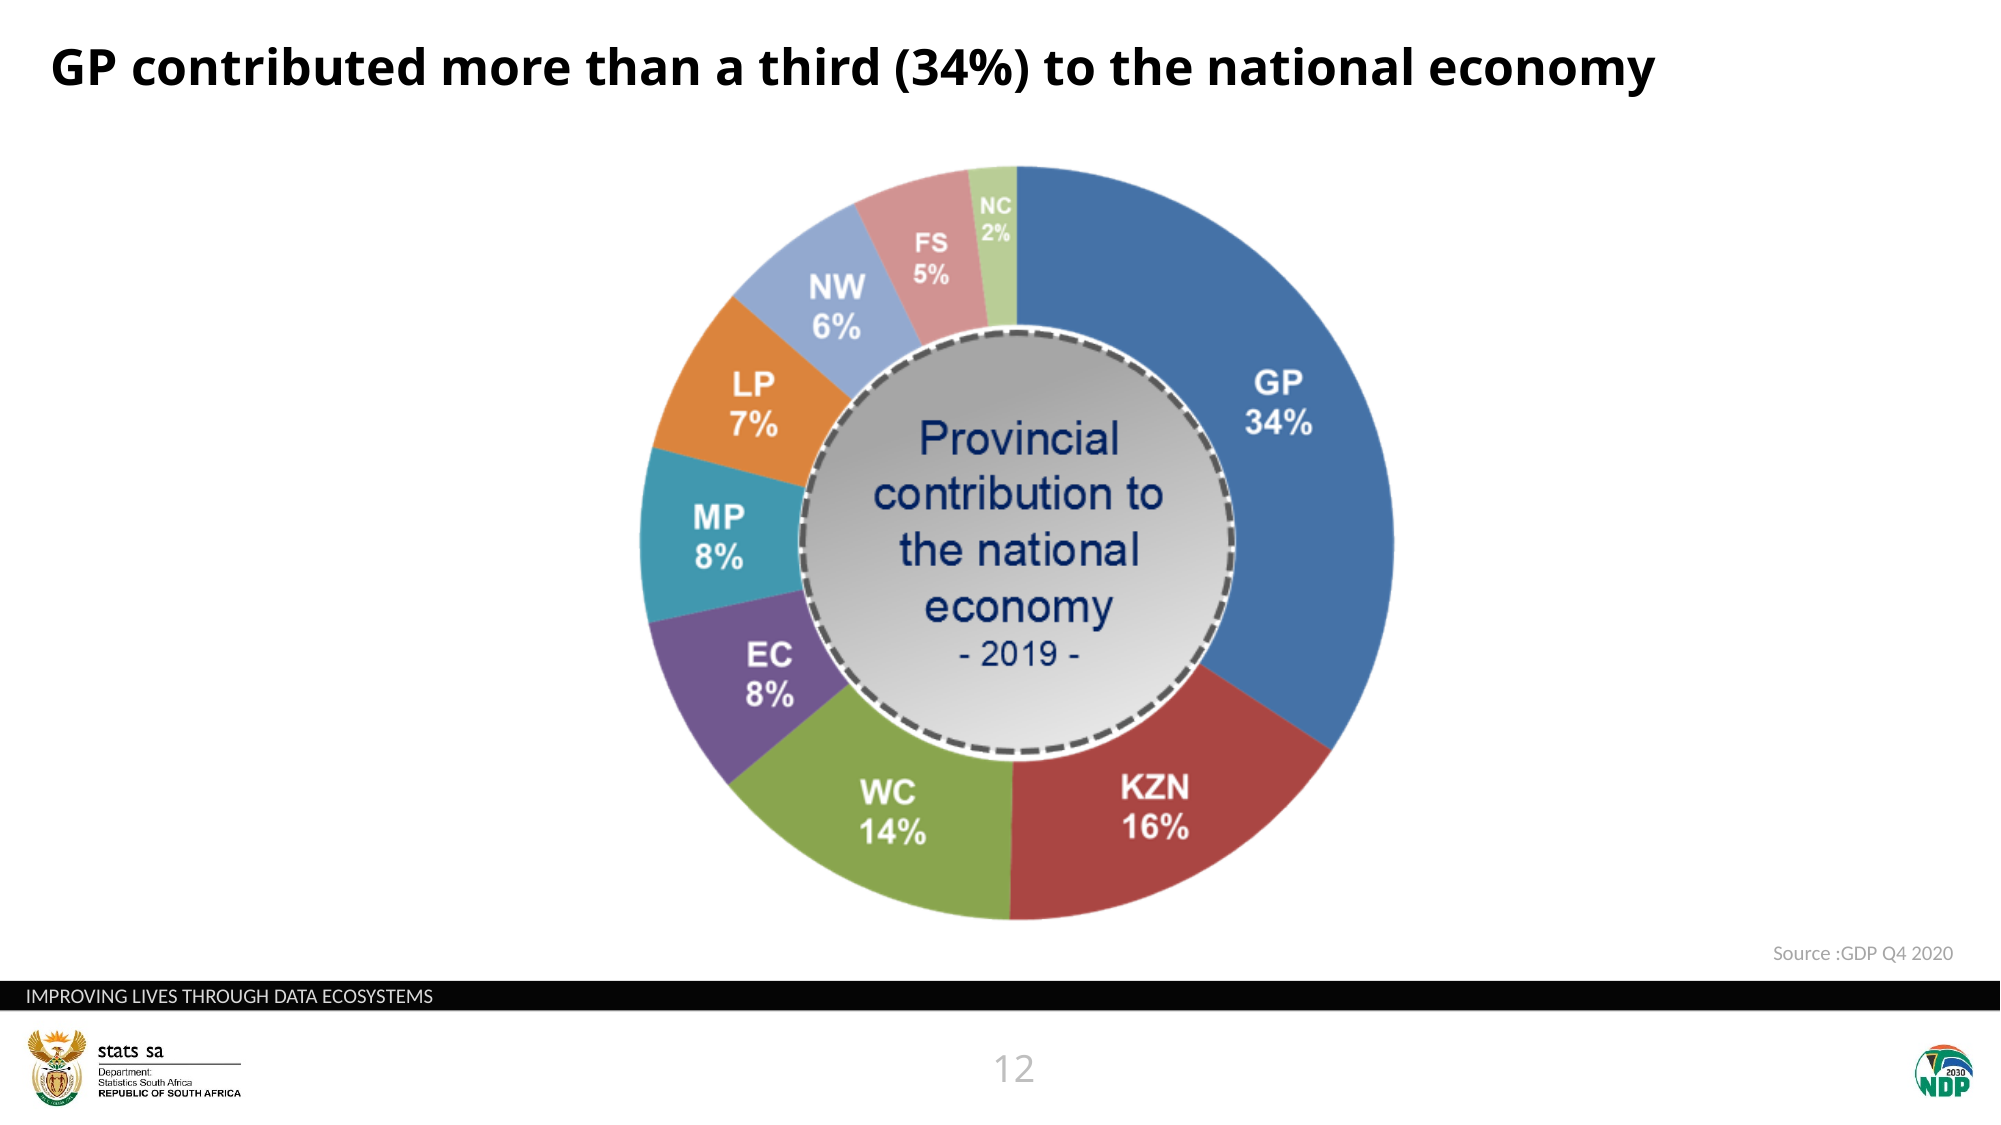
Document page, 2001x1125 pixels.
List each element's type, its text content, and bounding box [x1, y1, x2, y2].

text_box Source :GDP Q4 2020 [1659, 932, 1969, 973]
text_box 12 [838, 1037, 1189, 1098]
text_box GP contributed more than a third (34%) to the national economy [35, 27, 1969, 103]
picture [571, 153, 1429, 943]
picture [0, 1011, 2000, 1125]
